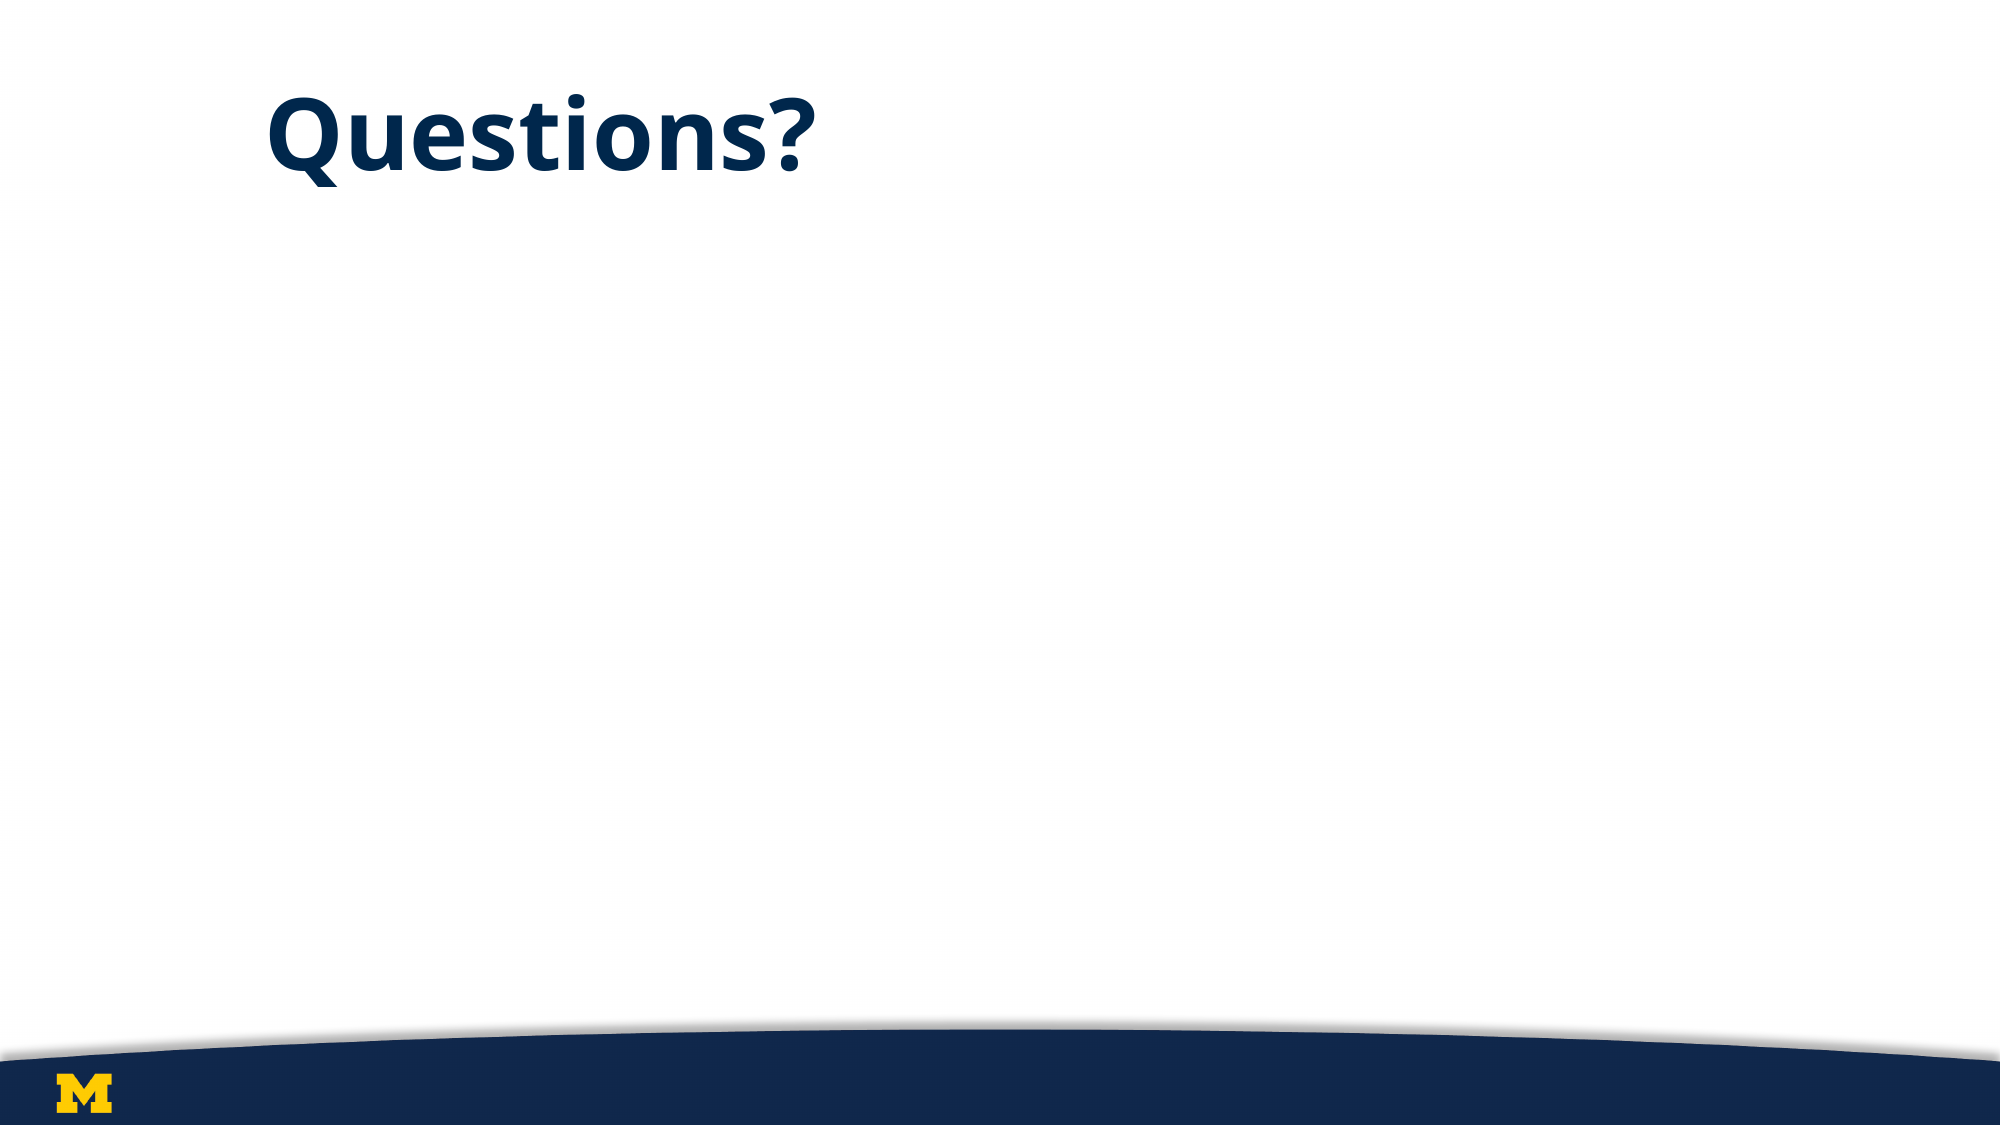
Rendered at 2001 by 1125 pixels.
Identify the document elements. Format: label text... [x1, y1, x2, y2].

picture [0, 0, 2000, 1125]
title Questions? [249, 58, 1750, 200]
